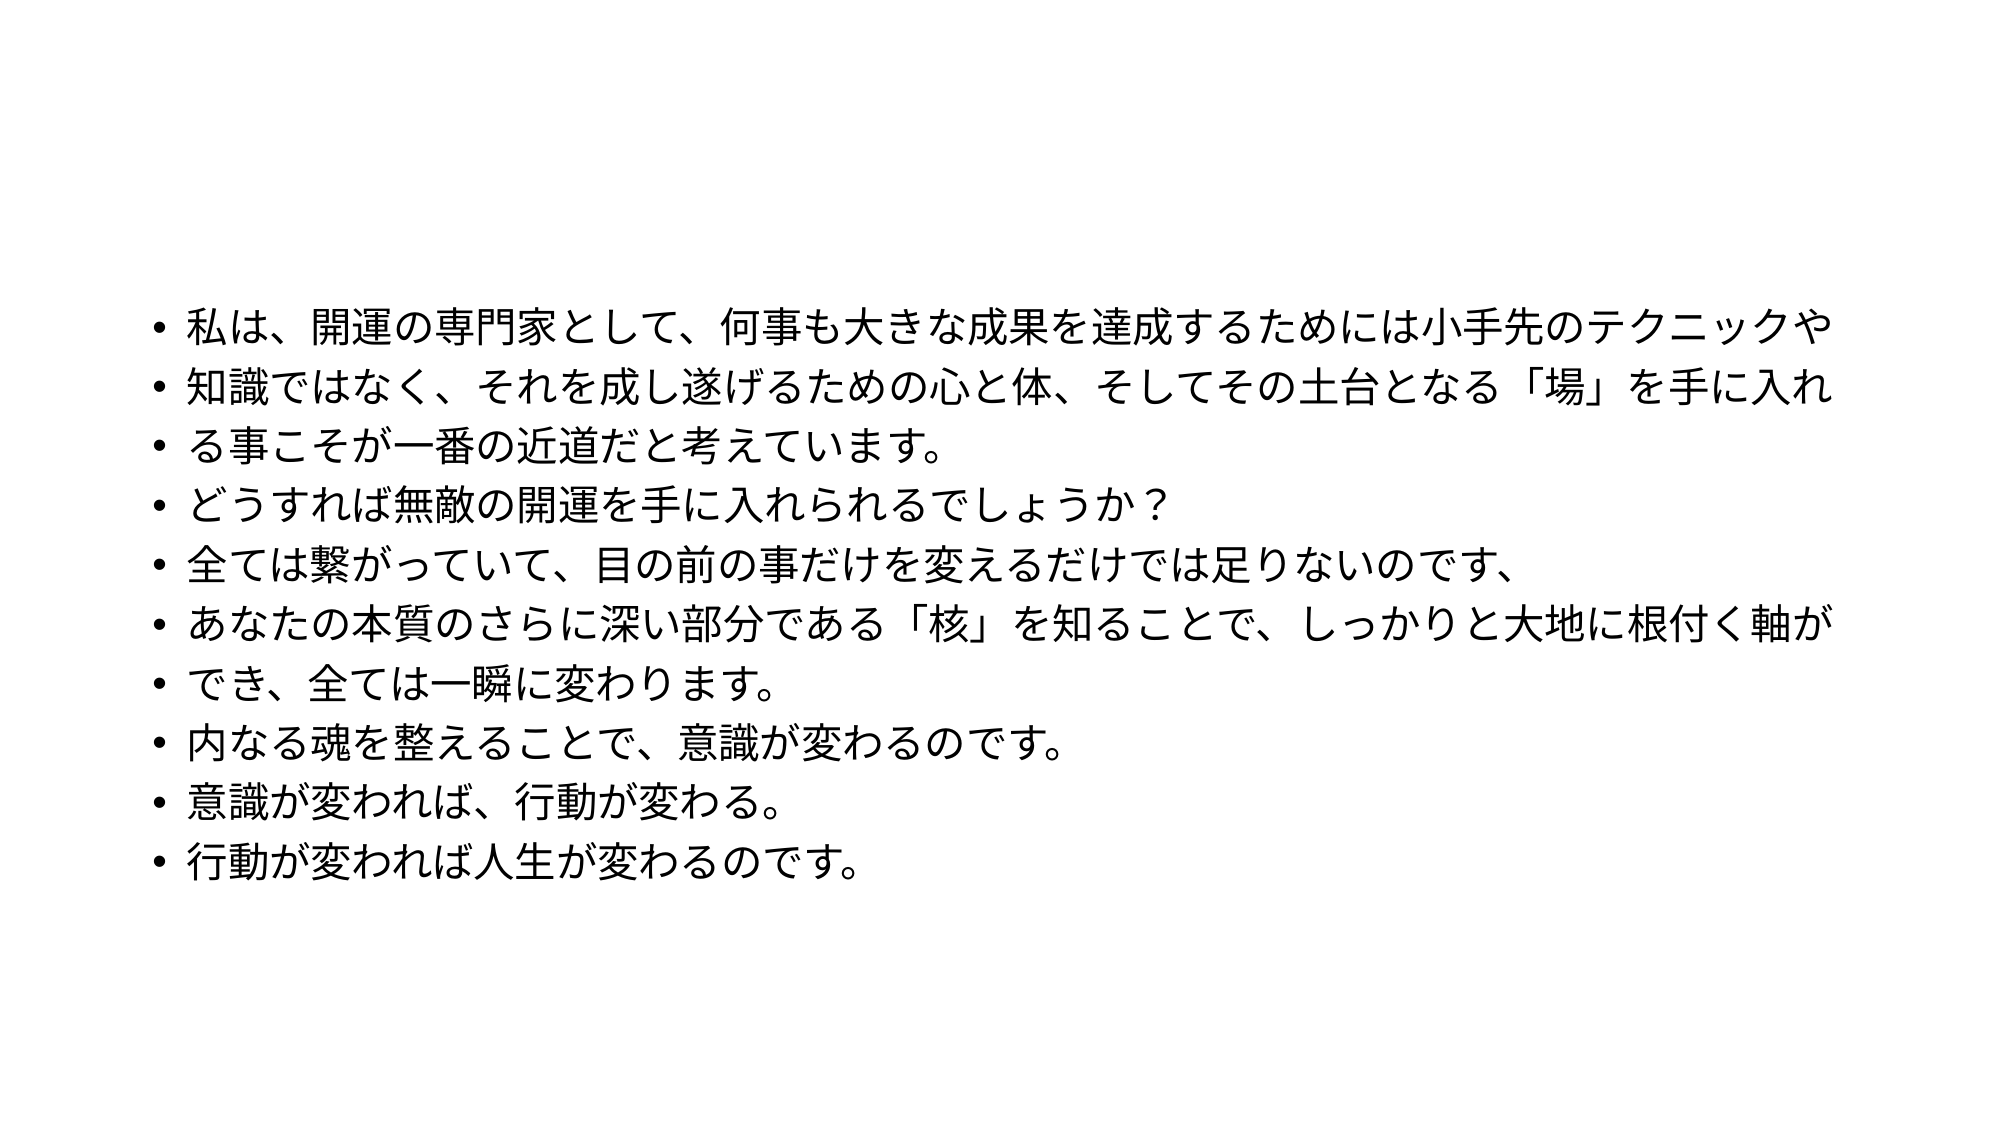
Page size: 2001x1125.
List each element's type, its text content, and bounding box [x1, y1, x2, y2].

list 私は、開運の専門家として、何事も大きな成果を達成するためには小手先のテクニックや 知識ではなく、それを成し遂げるための心と体、そしてその土台となる「場」を手に入れ る事こそが一番の近道だと考えています。 どうすれば無敵の開運を手に入れられるでしょうか？ 全ては繋がっていて、目の前の事だけを変えるだけでは足りないのです、 あなたの本質のさらに深い部分である「核」を知ることで、しっかりと大地に根付く軸が でき、全ては一瞬に変わります。 内なる魂を整えることで、意識が変わるのです。 意識が変われば、行動が変わる。 行動が変われば人生が変わるのです。 [137, 299, 1863, 1014]
